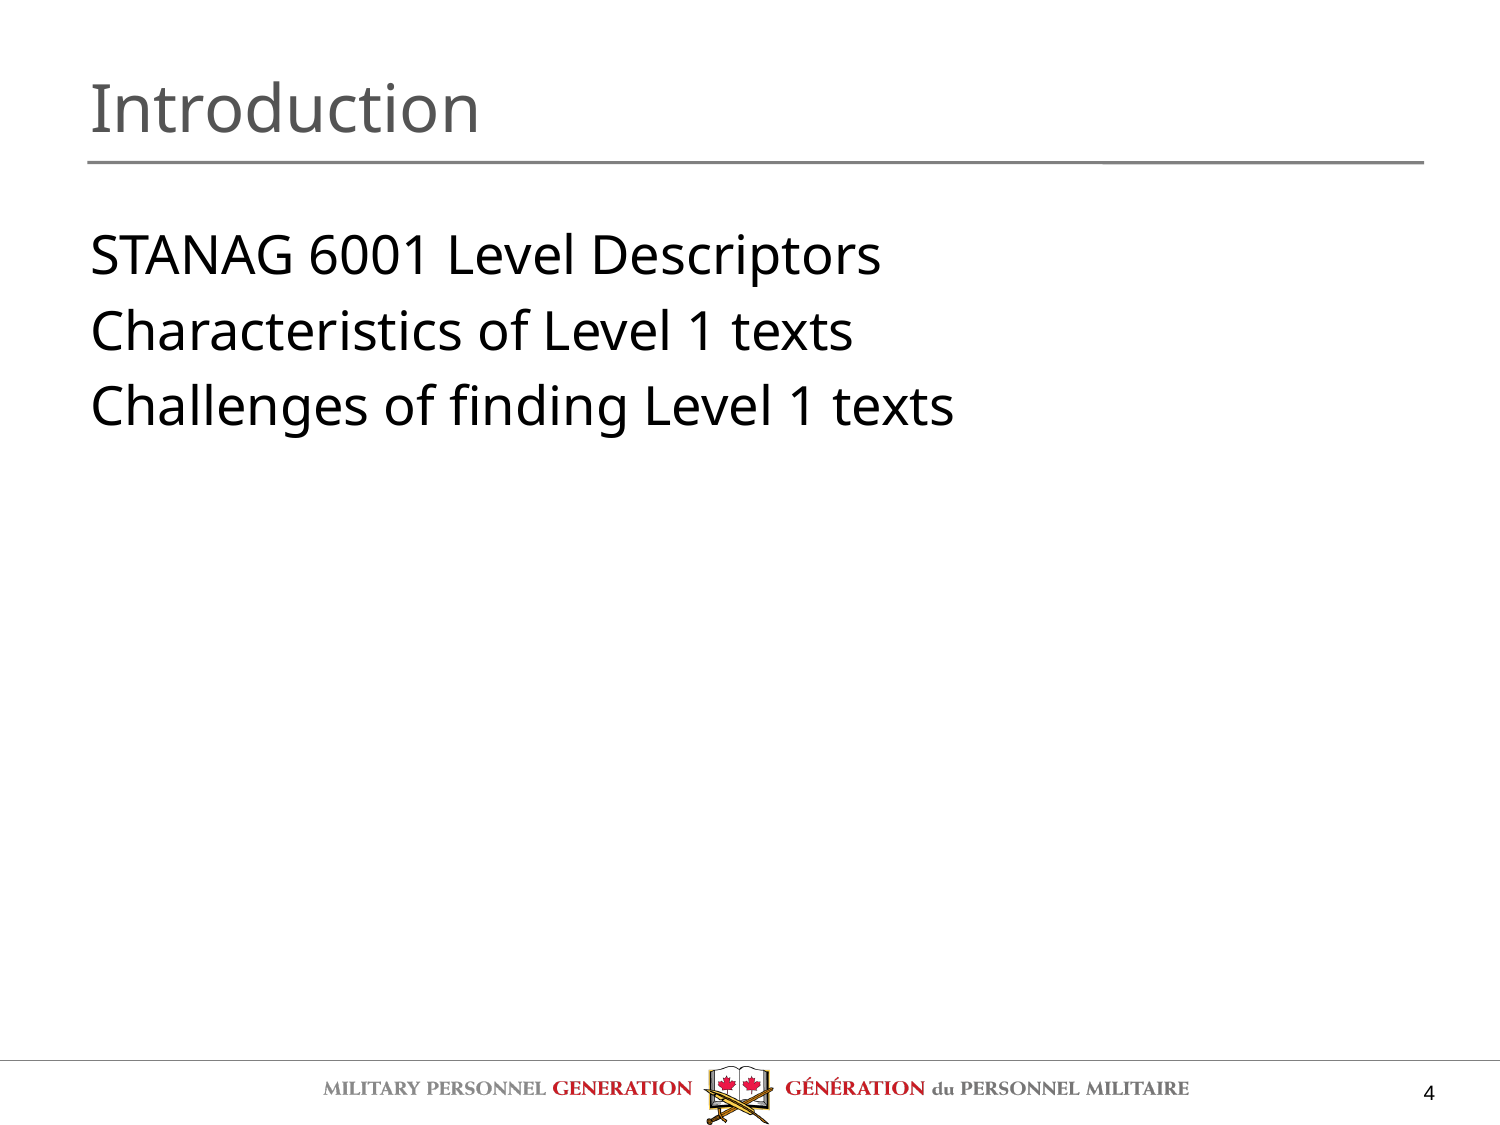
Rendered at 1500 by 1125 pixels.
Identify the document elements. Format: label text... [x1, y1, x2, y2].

picture [323, 1066, 1189, 1125]
title Introduction [75, 12, 1425, 200]
slide_number 4 [1137, 1071, 1451, 1125]
list STANAG 6001 Level Descriptors Characteristics of Level 1 texts Challenges of finding Level 1 texts [75, 212, 1350, 788]
